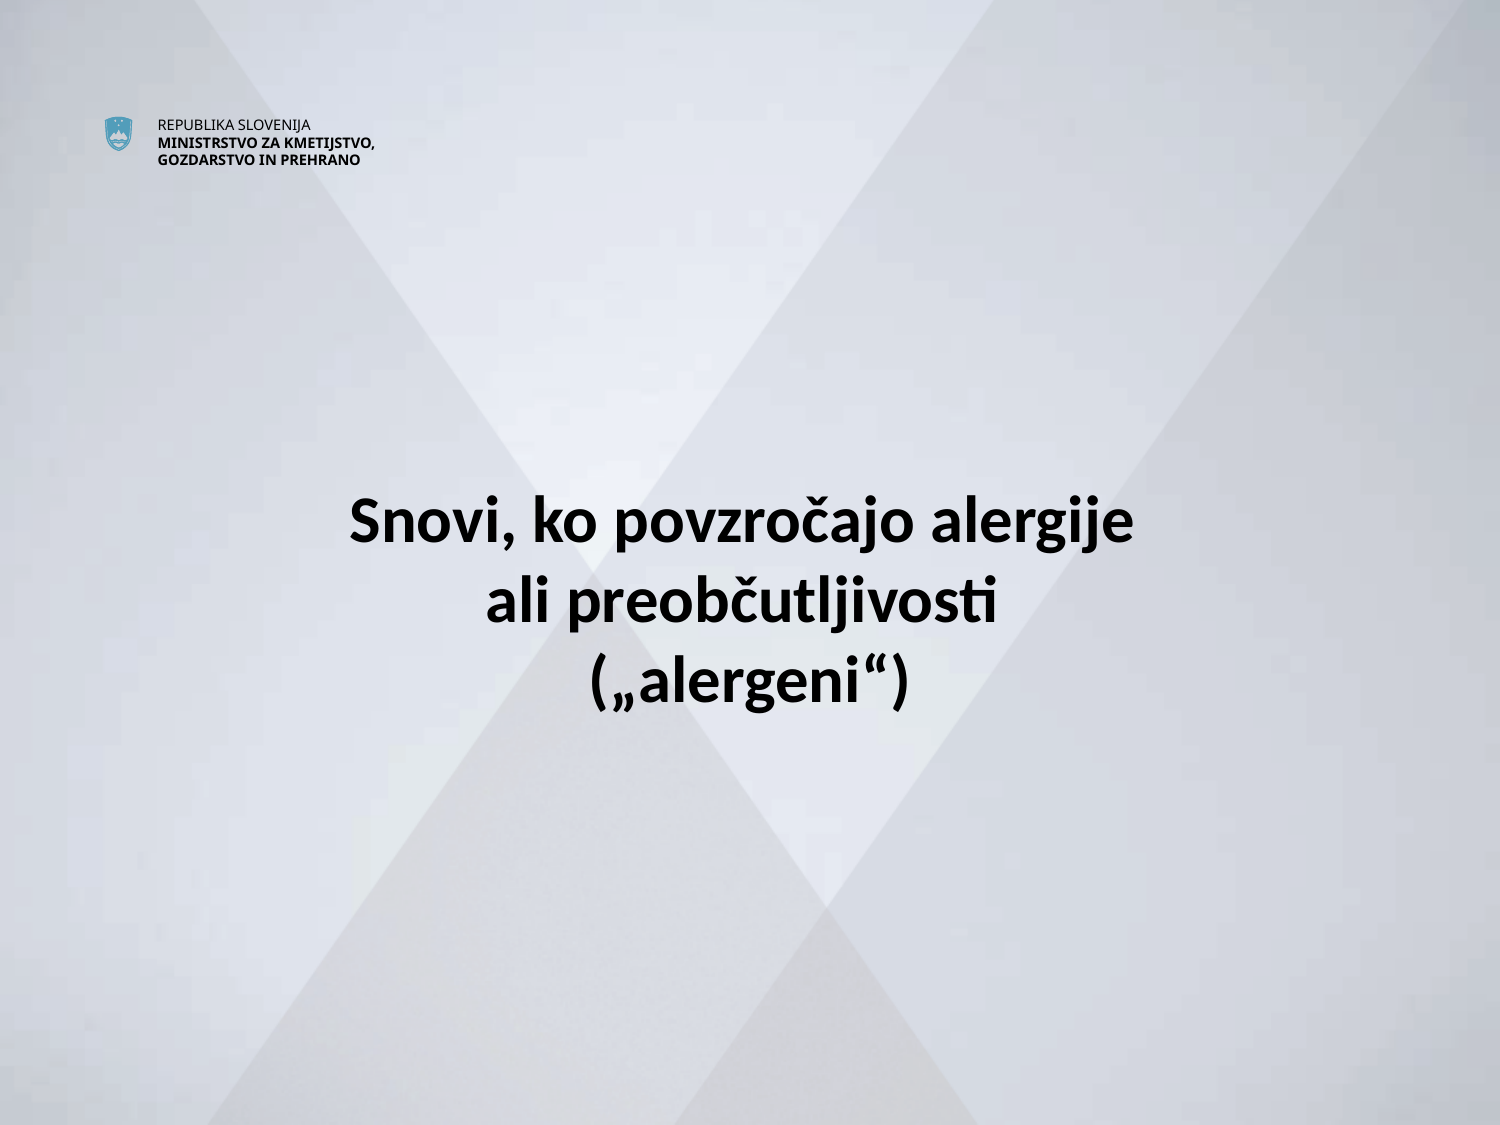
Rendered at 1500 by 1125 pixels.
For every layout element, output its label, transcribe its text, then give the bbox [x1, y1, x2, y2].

title Snovi, ko povzročajo alergije ali preobčutljivosti („alergeni“) [280, 475, 1220, 684]
picture [0, 0, 1500, 1125]
